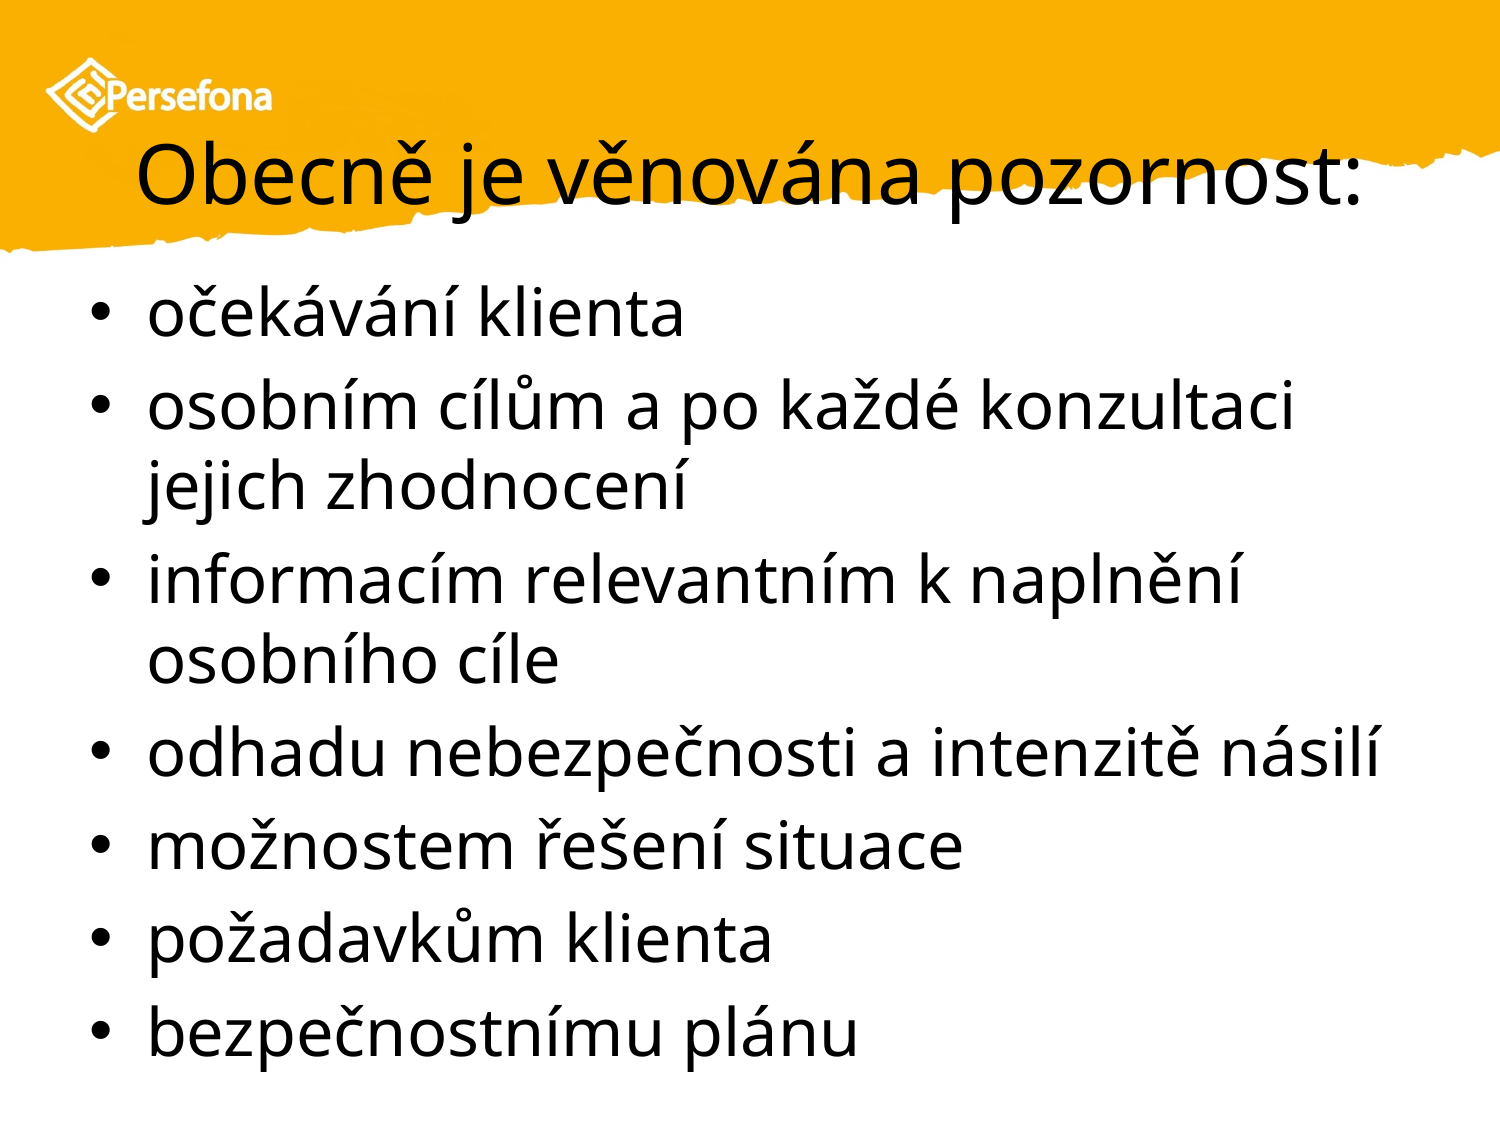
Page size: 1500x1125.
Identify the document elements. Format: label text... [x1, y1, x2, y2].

picture [0, 0, 1500, 271]
list očekávání klienta osobním cílům a po každé konzultaci jejich zhodnocení informacím relevantním k naplnění osobního cíle odhadu nebezpečnosti a intenzitě násilí možnostem řešení situace požadavkům klienta bezpečnostnímu plánu [75, 262, 1425, 1005]
title Obecně je věnována pozornost: [75, 113, 1425, 233]
